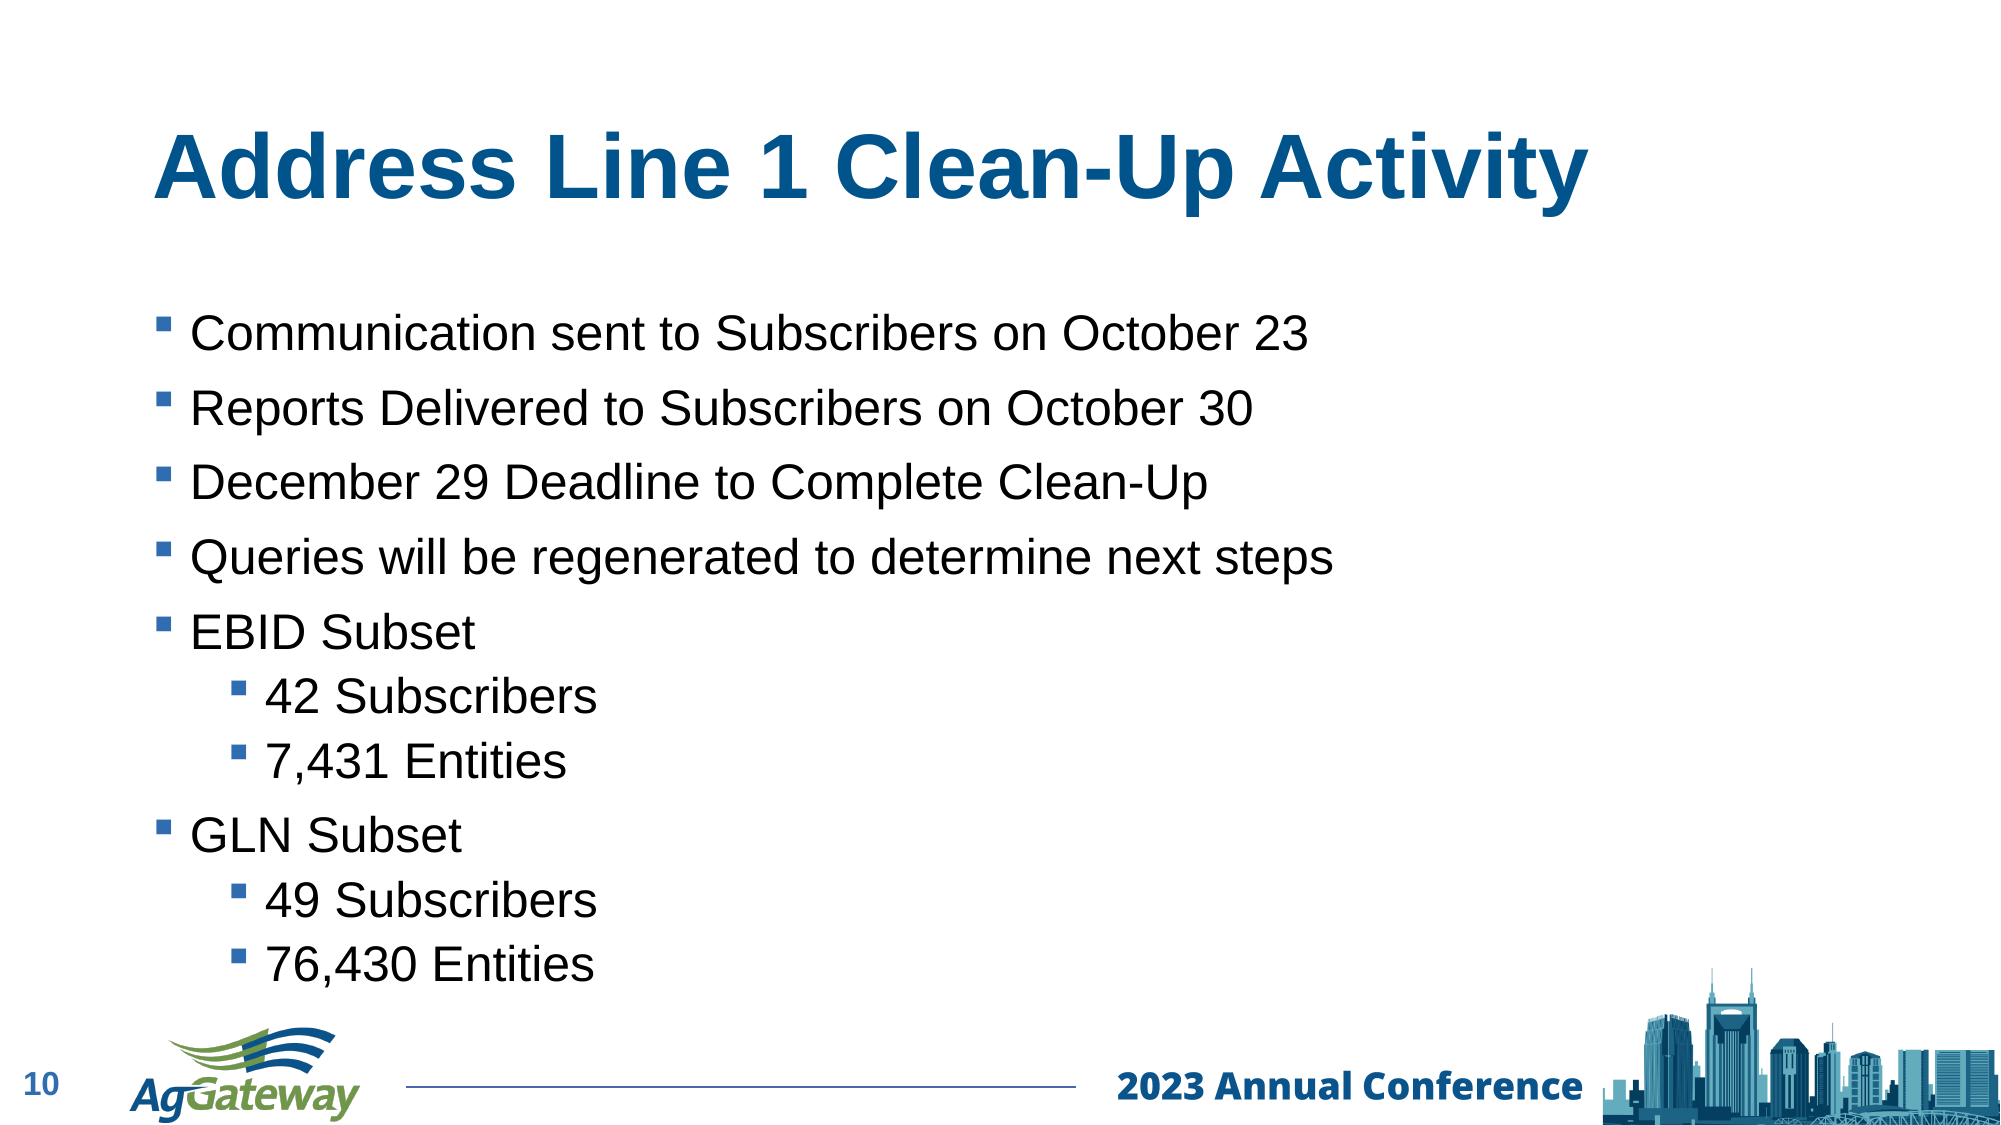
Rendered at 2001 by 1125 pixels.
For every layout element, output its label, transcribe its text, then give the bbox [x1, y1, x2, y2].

list Communication sent to Subscribers on October 23 Reports Delivered to Subscribers on October 30 December 29 Deadline to Complete Clean-Up Queries will be regenerated to determine next steps EBID Subset 42 Subscribers 7,431 Entities GLN Subset 49 Subscribers 76,430 Entities [137, 299, 1863, 1014]
slide_number 10 [8, 1054, 91, 1107]
title Address Line 1 Clean-Up Activity [137, 59, 1863, 278]
picture [1117, 1067, 1593, 1111]
picture [114, 1013, 376, 1125]
picture [1602, 958, 2000, 1125]
